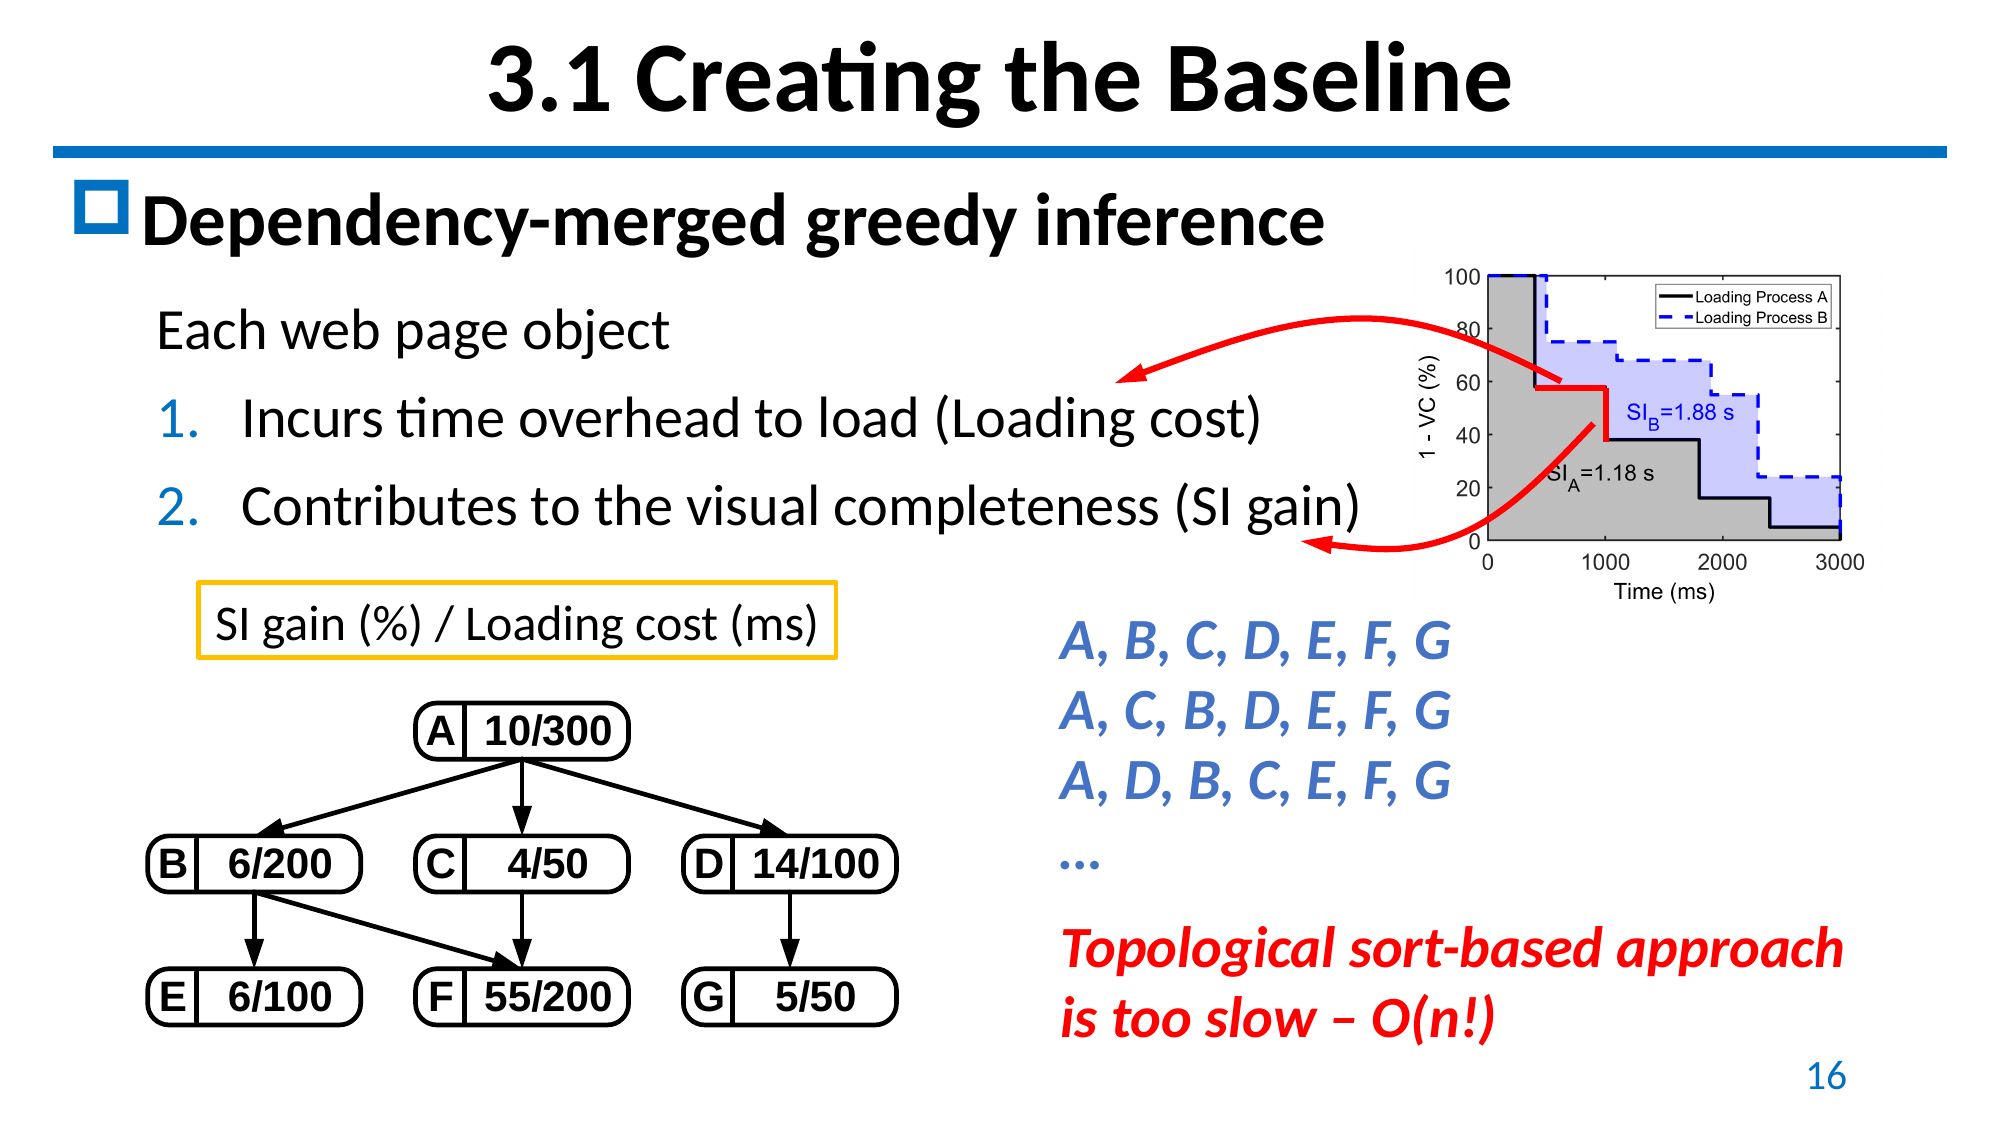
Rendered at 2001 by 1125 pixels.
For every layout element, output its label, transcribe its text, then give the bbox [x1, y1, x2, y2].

text_box SI gain (%) / Loading cost (ms) [198, 582, 837, 658]
picture [1412, 249, 1885, 604]
text_box A, B, C, D, E, F, G A, C, B, D, E, F, G A, D, B, C, E, F, G … [1046, 593, 1914, 889]
text_box [1300, 496, 1412, 550]
slide_number 16 [1412, 1057, 1863, 1103]
picture [133, 694, 902, 1043]
title 3.1 Creating the Baseline [137, 0, 1863, 143]
text_box [1114, 317, 1412, 384]
list Dependency-merged greedy inference Each web page object Incurs time overhead to load (Loading cost) Contributes to the visual completeness (SI gain) [53, 173, 1947, 1068]
text_box Topological sort-based approach is too slow – O(n!) [1046, 901, 1914, 1057]
